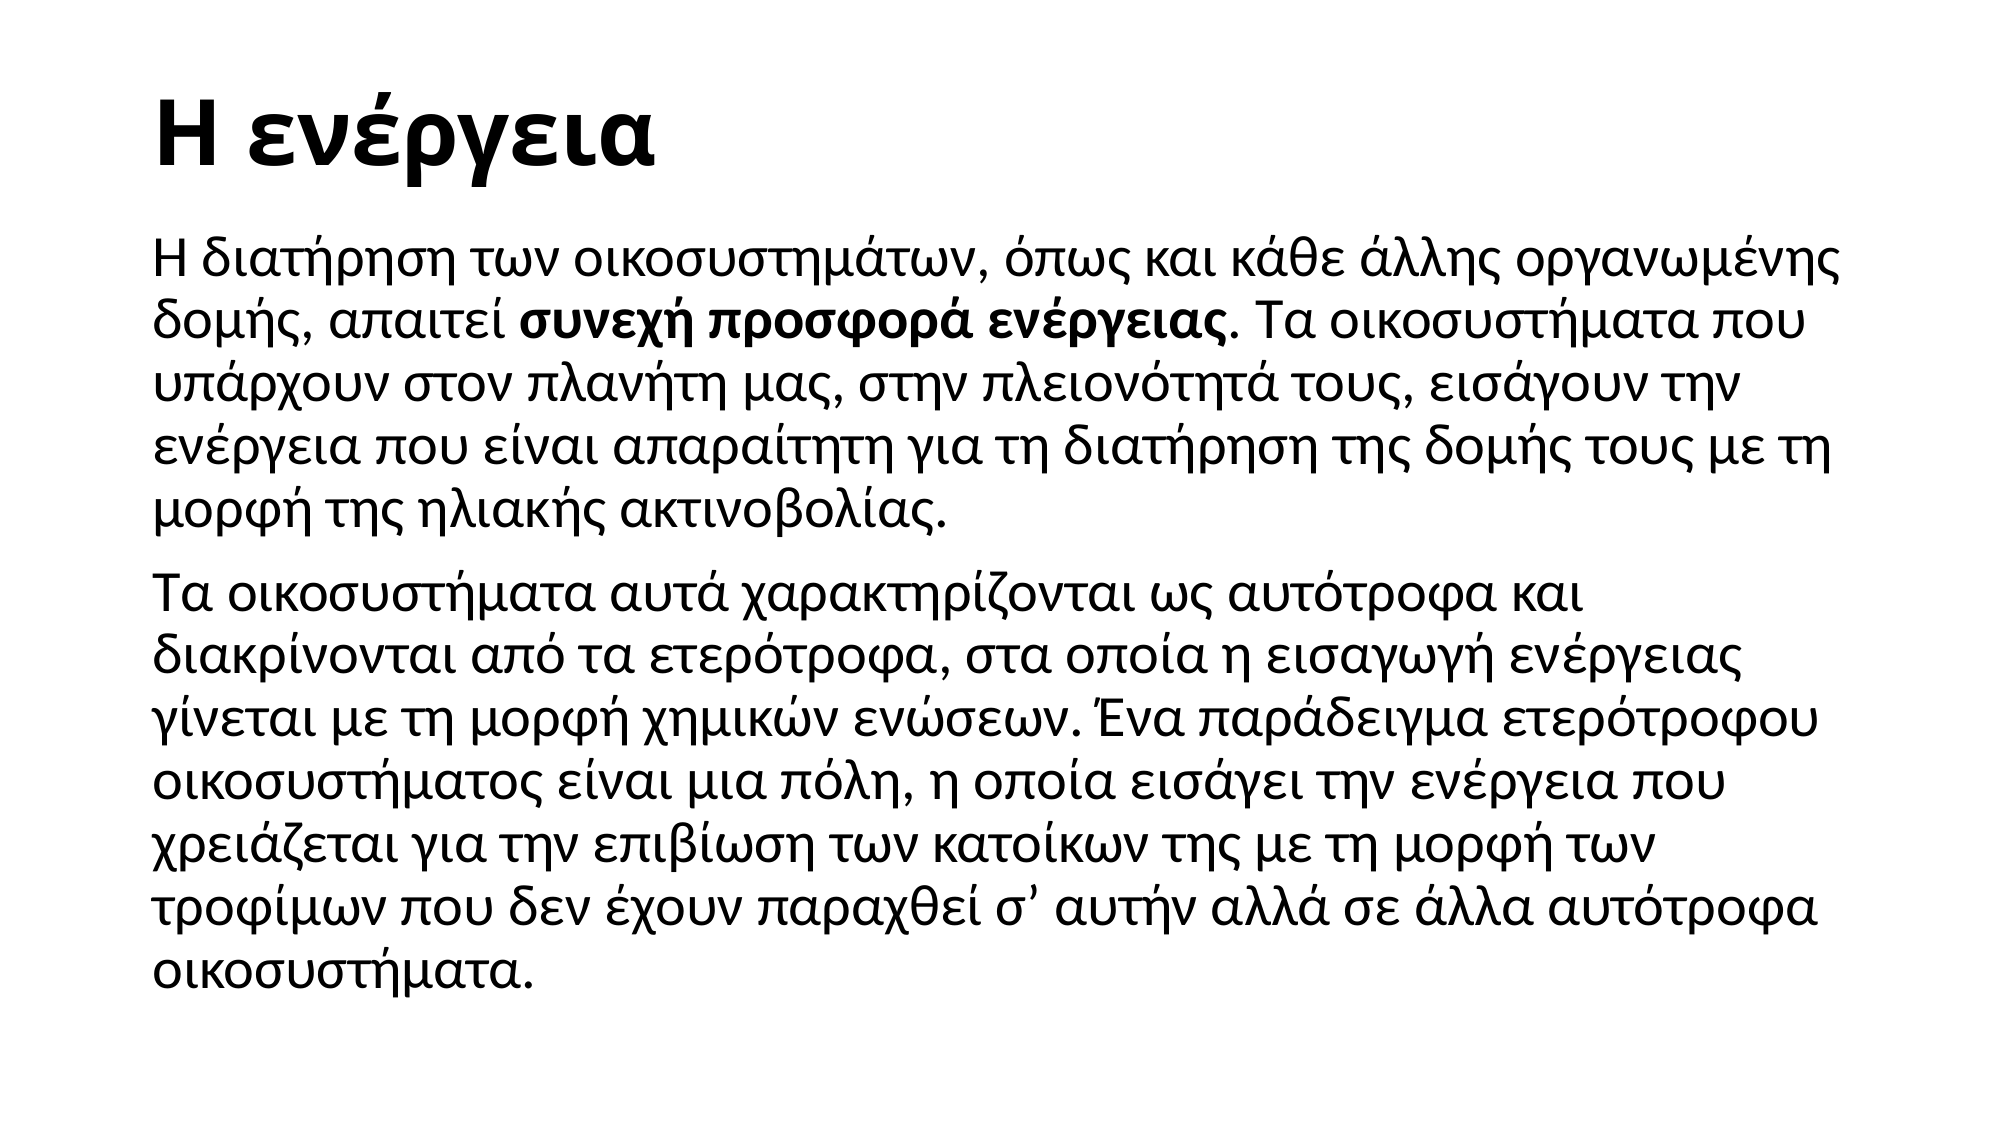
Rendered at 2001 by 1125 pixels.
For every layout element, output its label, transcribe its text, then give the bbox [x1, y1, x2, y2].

list Η διατήρηση των οικοσυστημάτων, όπως και κάθε άλλης οργανωμένης δομής, απαιτεί συνεχή προσφορά ενέργειας. Τα οικοσυστήματα που υπάρχουν στον πλανήτη μας, στην πλειονότητά τους, εισάγουν την ενέργεια που είναι απαραίτητη για τη διατήρηση της δομής τους με τη μορφή της ηλιακής ακτινοβολίας. Τα οικοσυστήματα αυτά χαρακτηρίζονται ως αυτότροφα και διακρίνονται από τα ετερότροφα, στα οποία η εισαγωγή ενέργειας γίνεται με τη μορφή χημικών ενώσεων. Ένα παράδειγμα ετερότροφου οικοσυστήματος είναι μια πόλη, η οποία εισάγει την ενέργεια που χρειάζεται για την επιβίωση των κατοίκων της με τη μορφή των τροφίμων που δεν έχουν παραχθεί σ’ αυτήν αλλά σε άλλα αυτότροφα οικοσυστήματα. [137, 218, 1863, 1014]
title Η ενέργεια [137, 59, 1863, 212]
